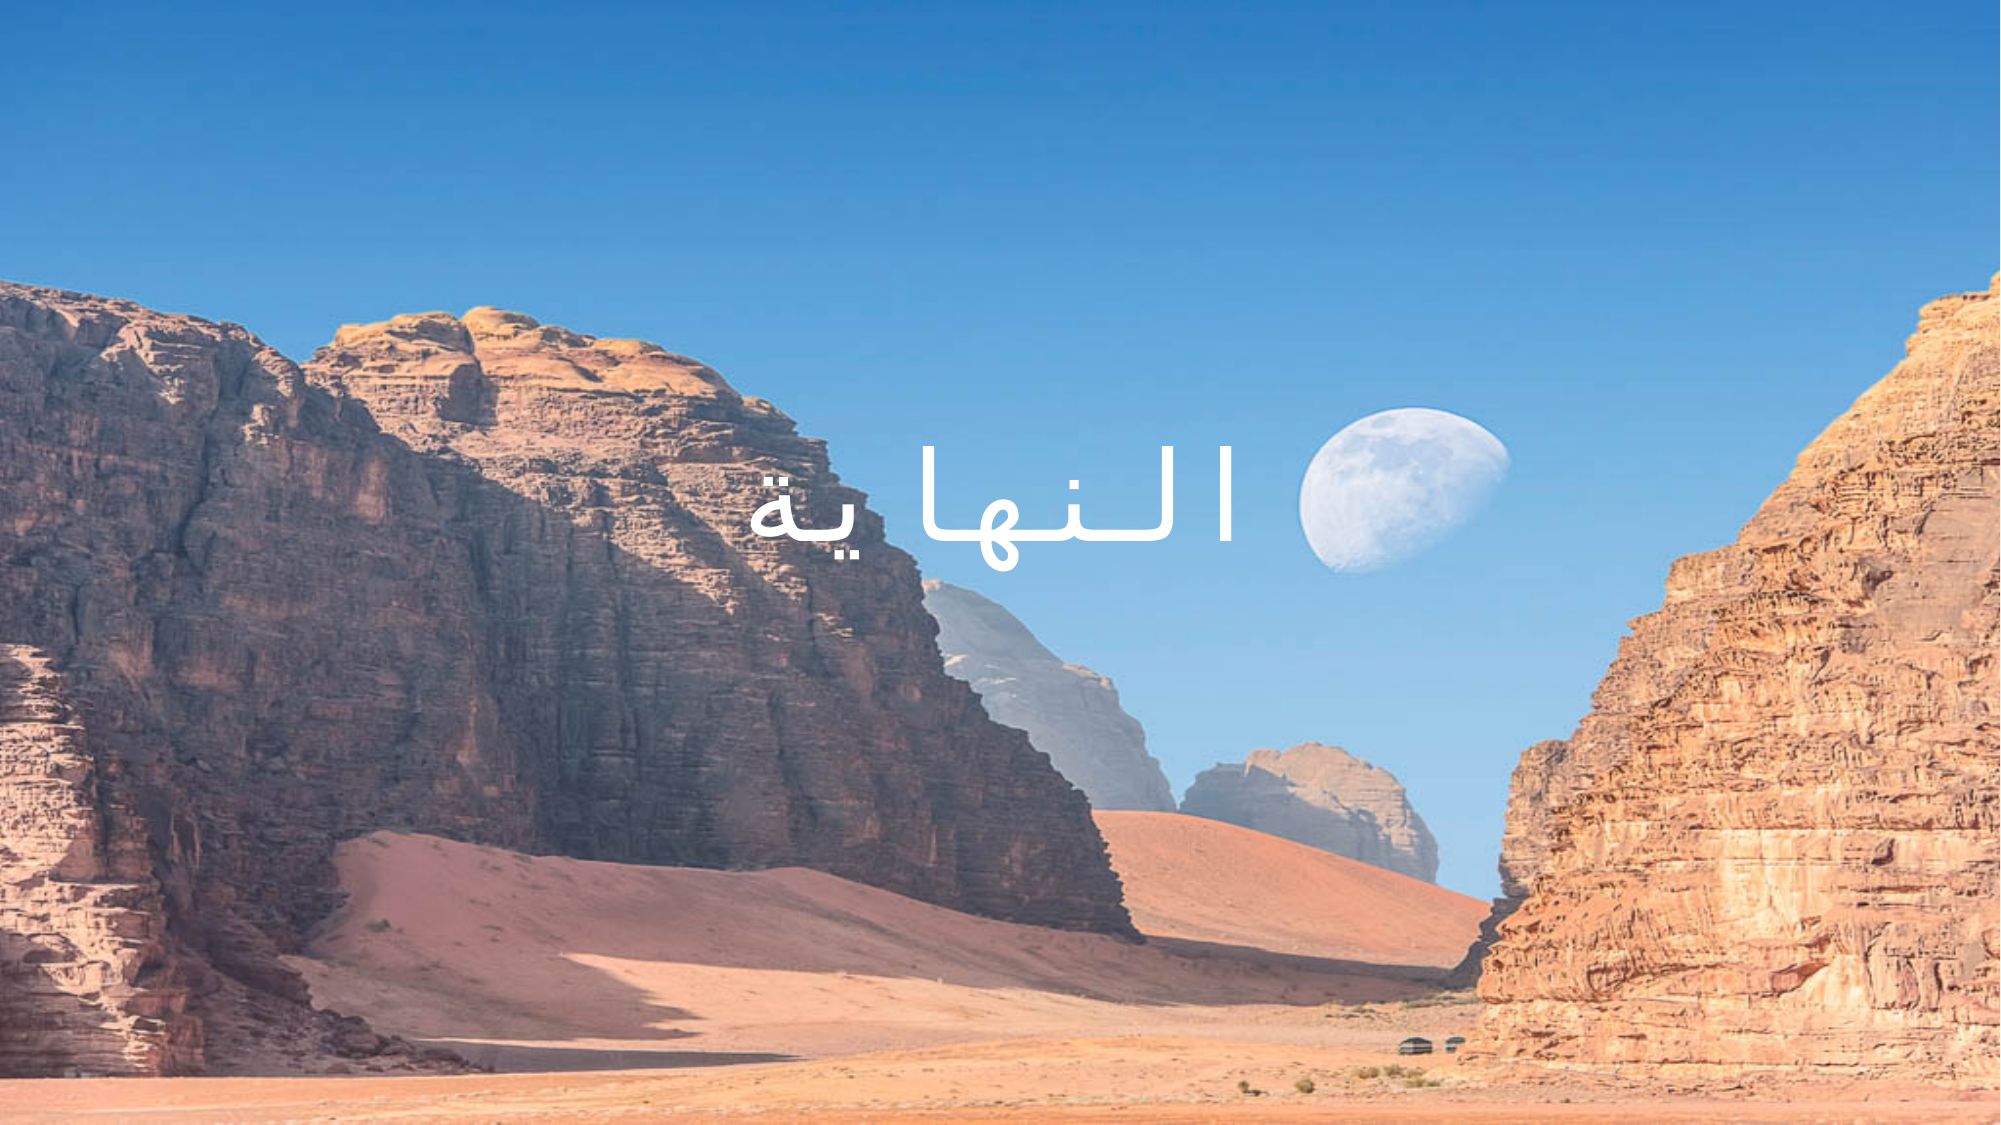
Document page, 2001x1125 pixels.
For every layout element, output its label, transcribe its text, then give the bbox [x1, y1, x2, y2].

picture [0, 0, 2001, 1125]
title النهاية [249, 314, 1750, 576]
